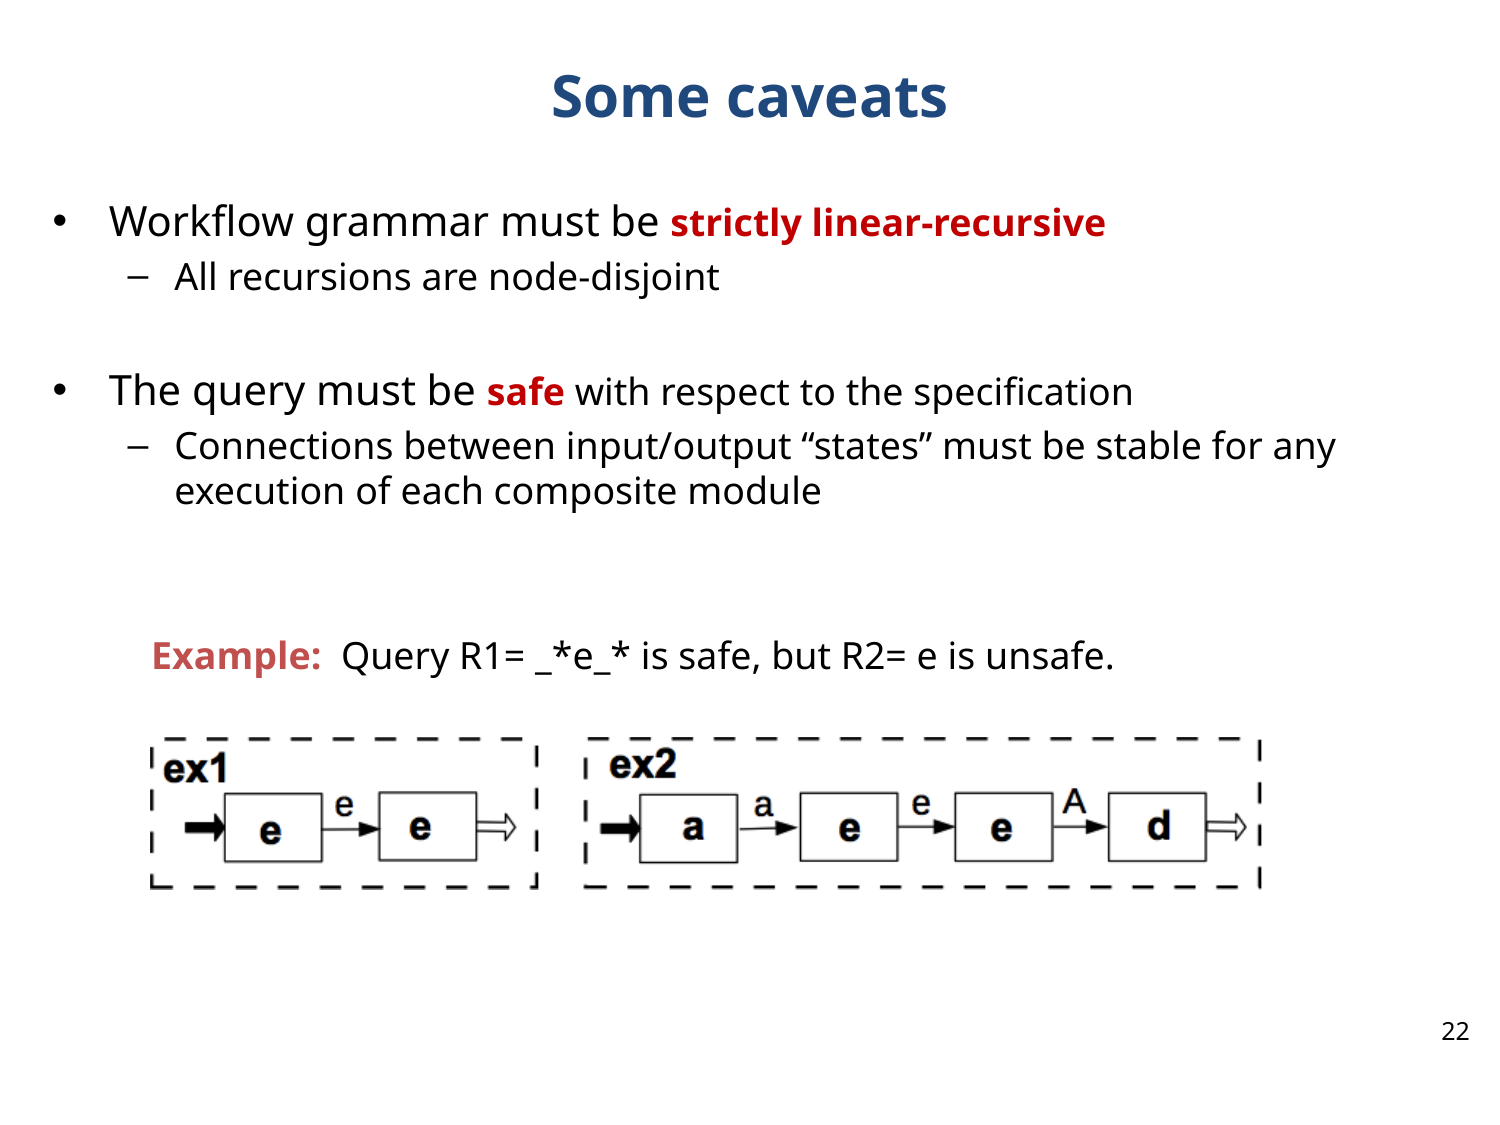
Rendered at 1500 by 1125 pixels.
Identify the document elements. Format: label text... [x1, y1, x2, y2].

list Workflow grammar must be strictly linear-recursive All recursions are node-disjoint The query must be safe with respect to the specification Connections between input/output “states” must be stable for any execution of each composite module [37, 187, 1463, 1088]
text_box Example: Query R1= _*e_* is safe, but R2= e is unsafe. [136, 624, 1131, 685]
picture [149, 737, 1263, 890]
slide_number 22 [1417, 1002, 1485, 1063]
title Some caveats [37, 37, 1463, 151]
